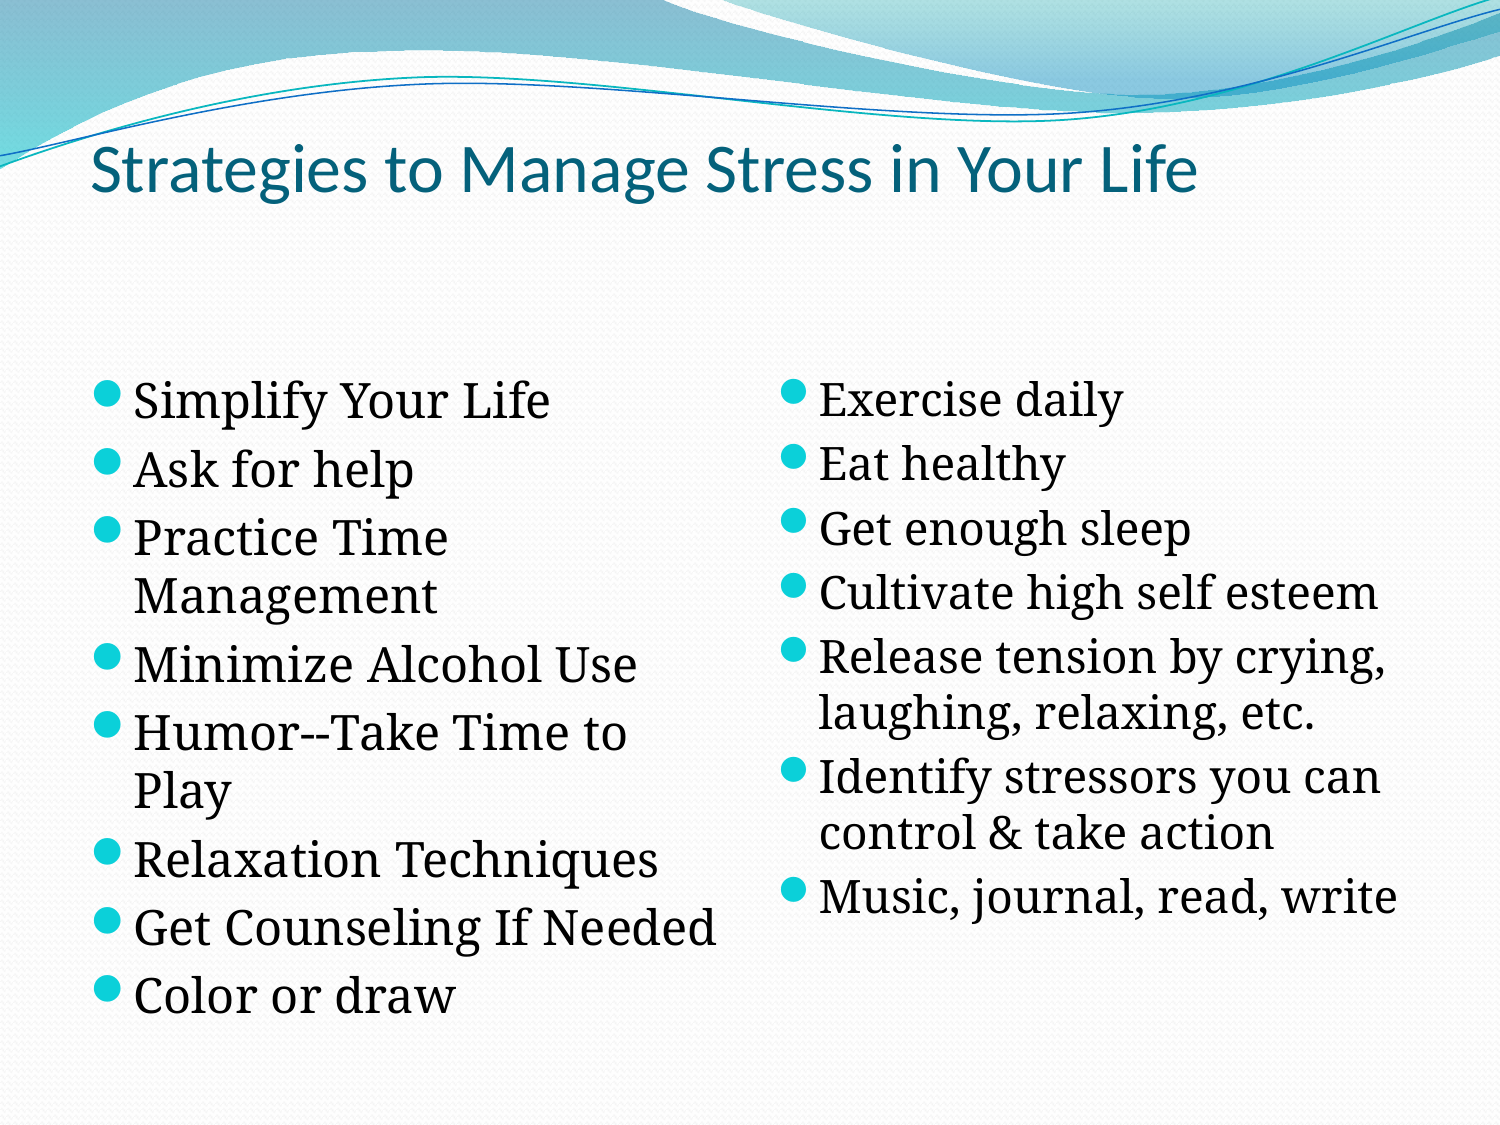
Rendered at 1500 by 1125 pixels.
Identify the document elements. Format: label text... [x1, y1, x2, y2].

list Simplify Your Life Ask for help Practice Time Management Minimize Alcohol Use Humor--Take Time to Play Relaxation Techniques Get Counseling If Needed Color or draw [75, 362, 738, 1043]
list Exercise daily Eat healthy Get enough sleep Cultivate high self esteem Release tension by crying, laughing, relaxing, etc. Identify stressors you can control & take action Music, journal, read, write [762, 362, 1425, 1043]
title Strategies to Manage Stress in Your Life [75, 115, 1425, 303]
